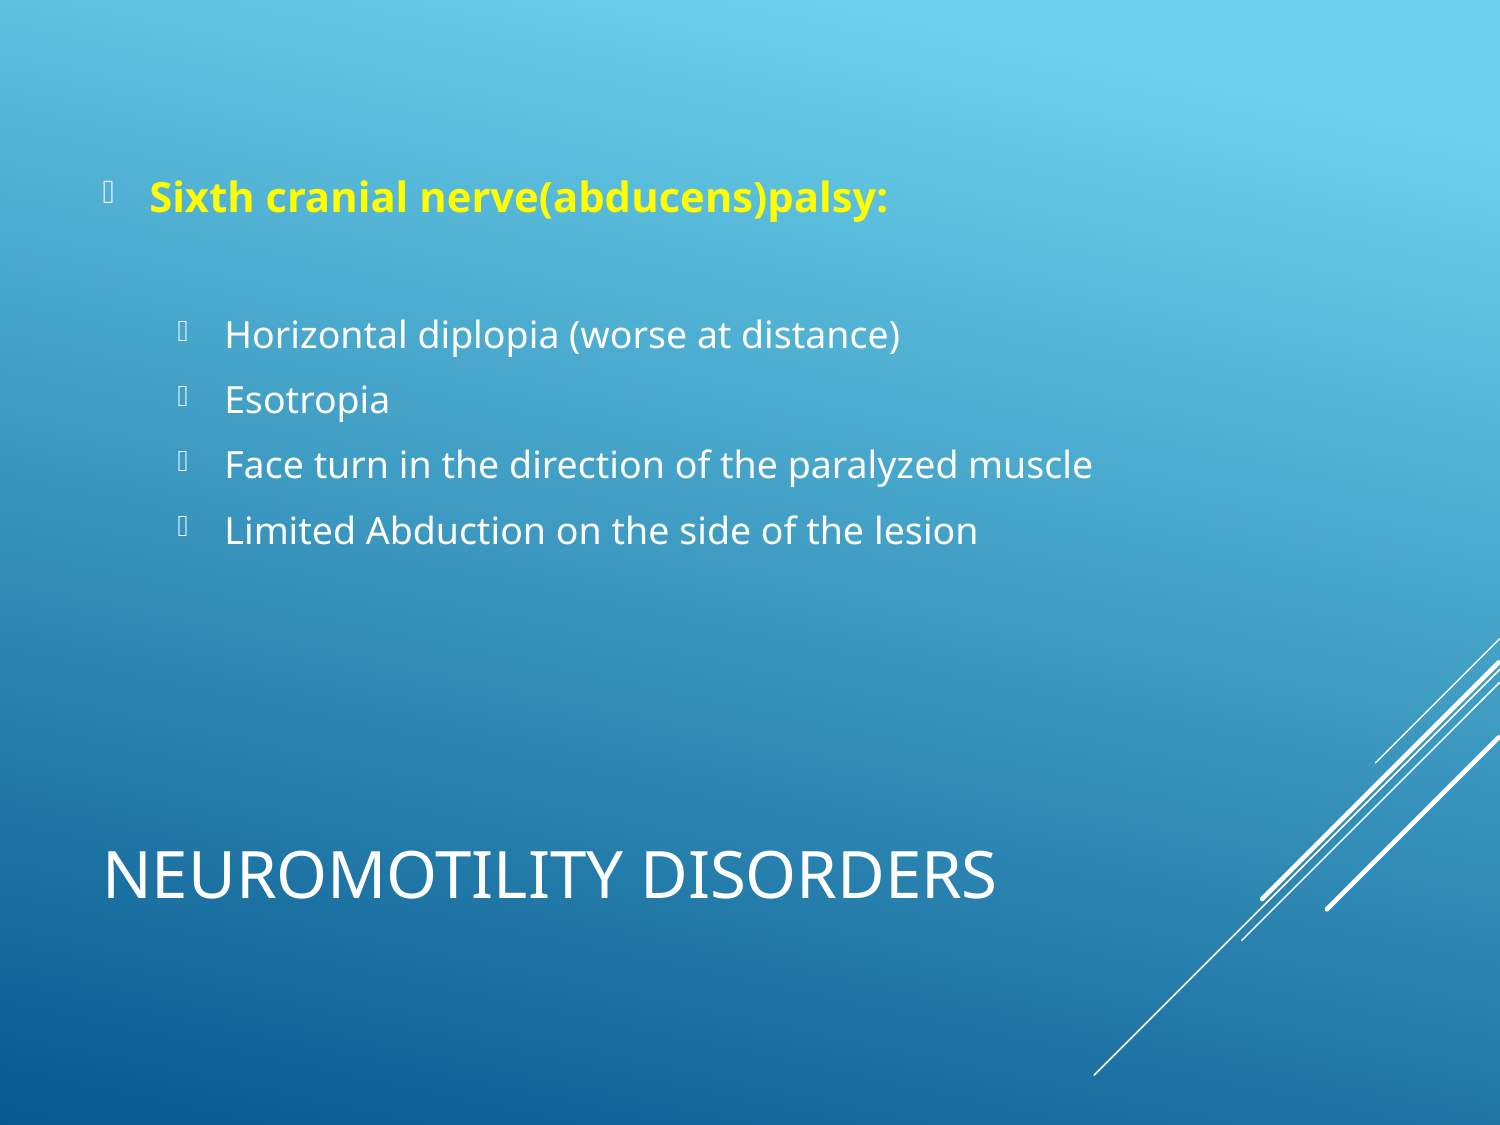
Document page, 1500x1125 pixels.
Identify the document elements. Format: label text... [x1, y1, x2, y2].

list Sixth cranial nerve(abducens)palsy: Horizontal diplopia (worse at distance) Esotropia Face turn in the direction of the paralyzed muscle Limited Abduction on the side of the lesion [87, 87, 1163, 706]
title Neuromotility disorders [87, 825, 1430, 998]
